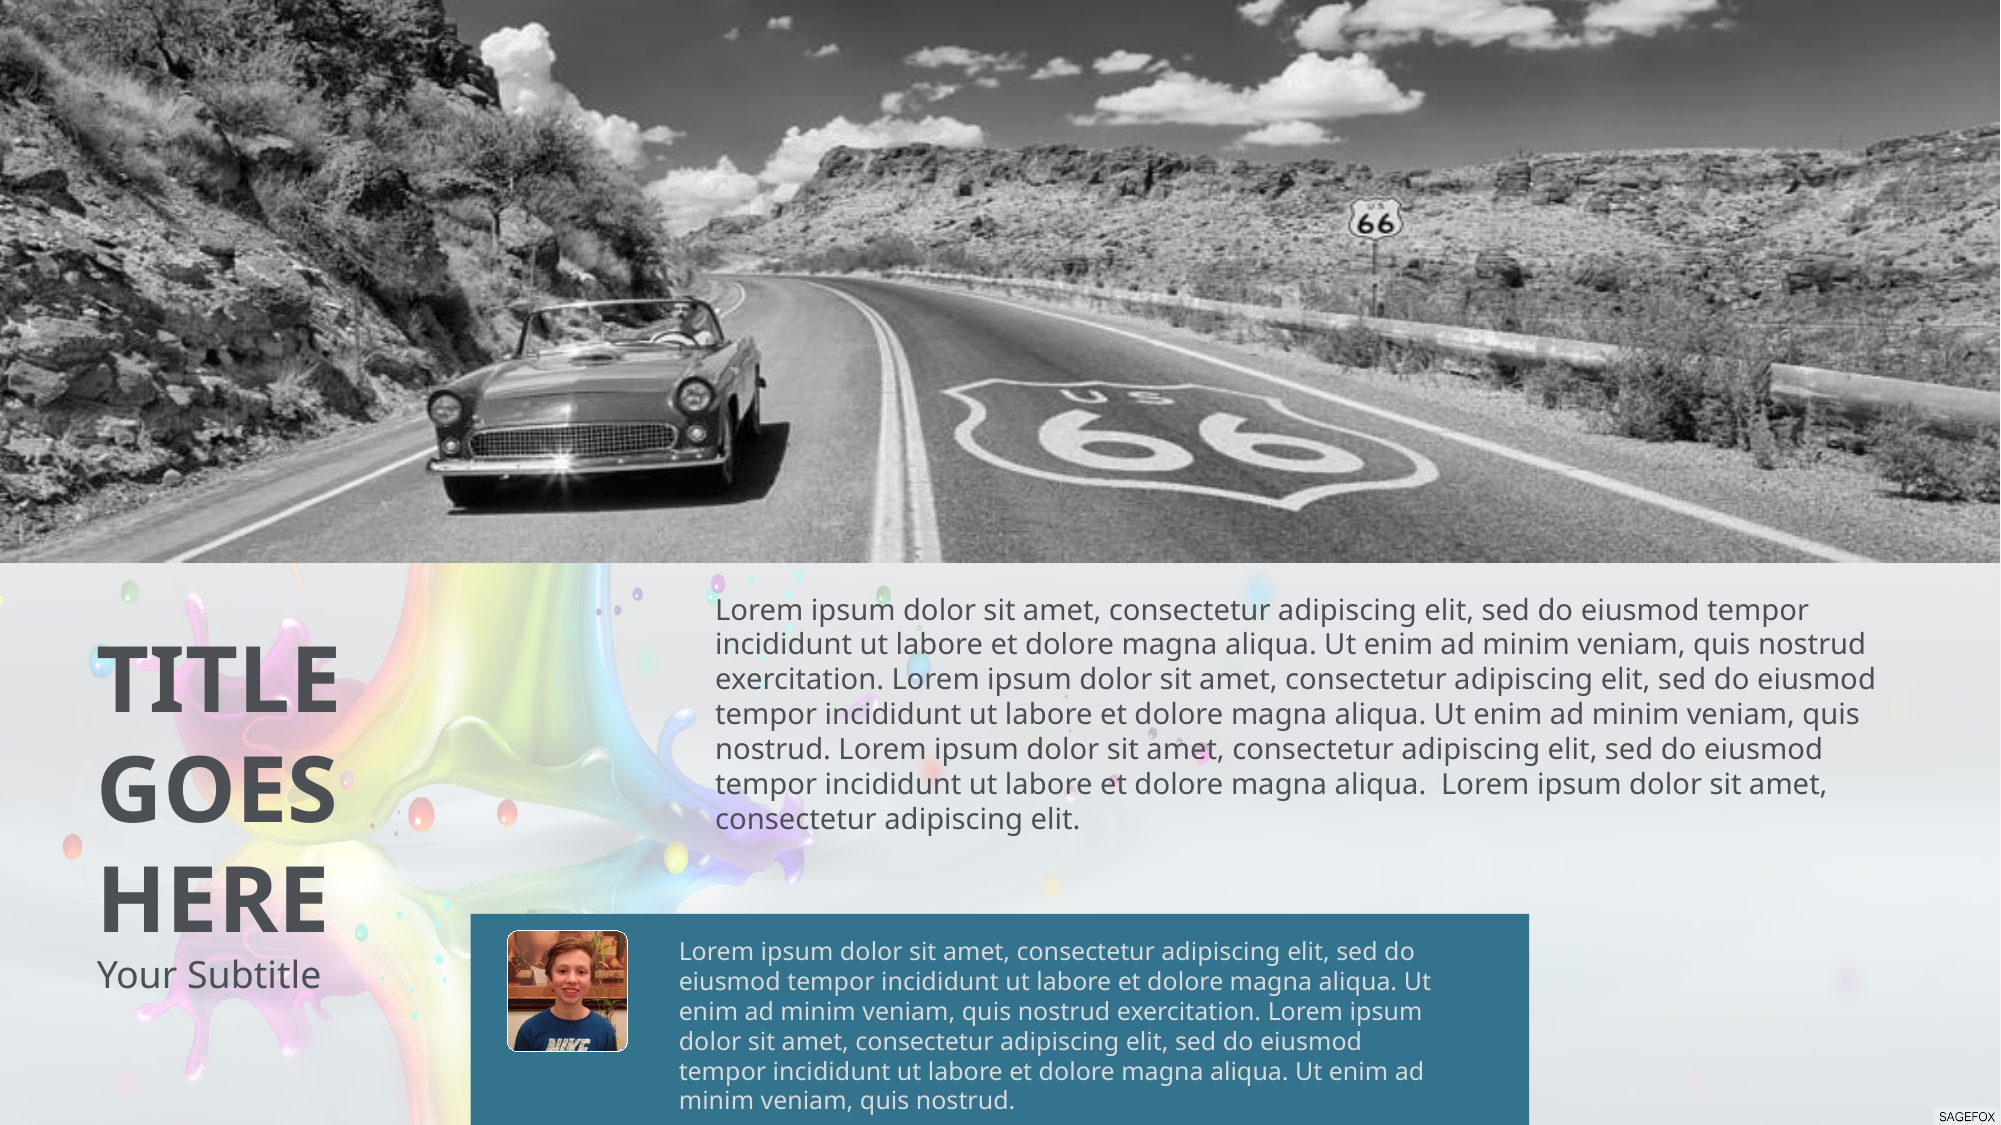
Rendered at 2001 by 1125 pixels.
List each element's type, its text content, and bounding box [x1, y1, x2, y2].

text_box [470, 913, 1530, 1125]
picture [1936, 1111, 1997, 1125]
text_box TITLE GOES HERE Your Subtitle [82, 613, 568, 1114]
text_box [0, 0, 2000, 563]
text_box Lorem ipsum dolor sit amet, consectetur adipiscing elit, sed do eiusmod tempor incididunt ut labore et dolore magna aliqua. Ut enim ad minim veniam, quis nostrud exercitation. Lorem ipsum dolor sit amet, consectetur adipiscing elit, sed do eiusmod tempor incididunt ut labore et dolore magna aliqua. Ut enim ad minim veniam, quis nostrud. Lorem ipsum dolor sit amet, consectetur adipiscing elit, sed do eiusmod tempor incididunt ut labore et dolore magna aliqua. Lorem ipsum dolor sit amet, consectetur adipiscing elit. [700, 583, 1901, 843]
